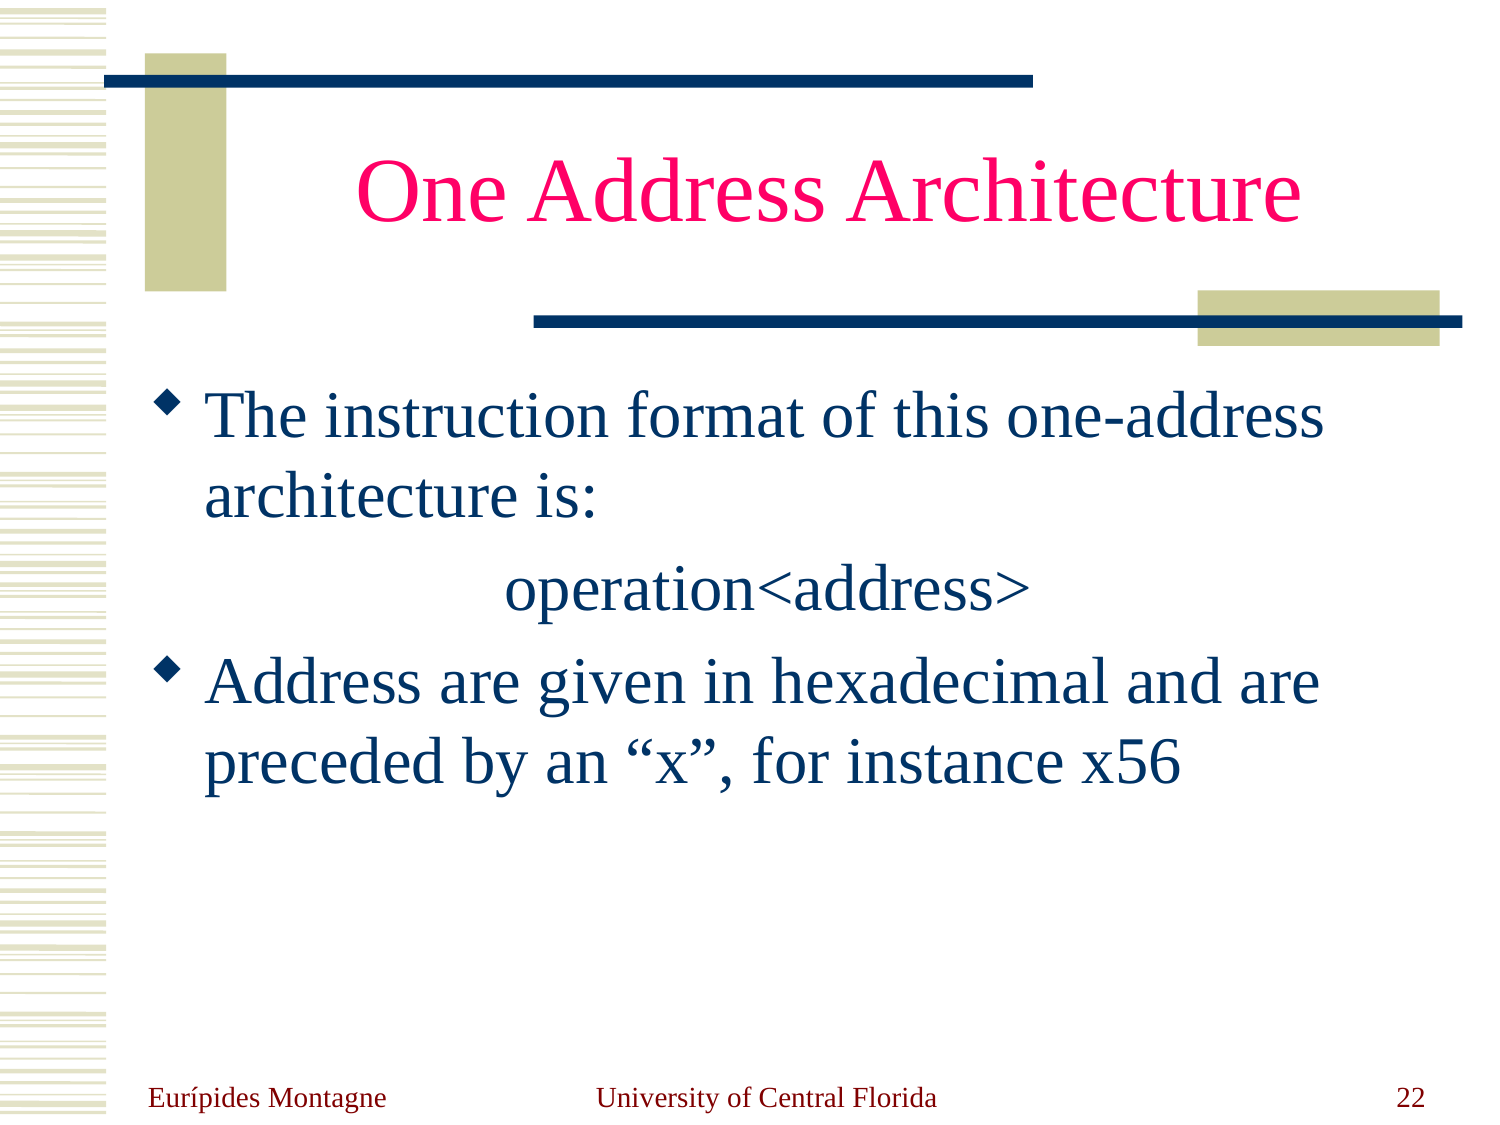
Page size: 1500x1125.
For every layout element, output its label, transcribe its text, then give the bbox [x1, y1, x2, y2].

title One Address Architecture [224, 99, 1436, 288]
list The instruction format of this one-address architecture is: operation<address> Address are given in hexadecimal and are preceded by an “x”, for instance x56 [132, 363, 1439, 1001]
slide_number 22 [1080, 1045, 1442, 1122]
slide_number Eurípides Montagne [132, 1045, 446, 1121]
footer University of Central Florida [513, 1045, 1021, 1122]
